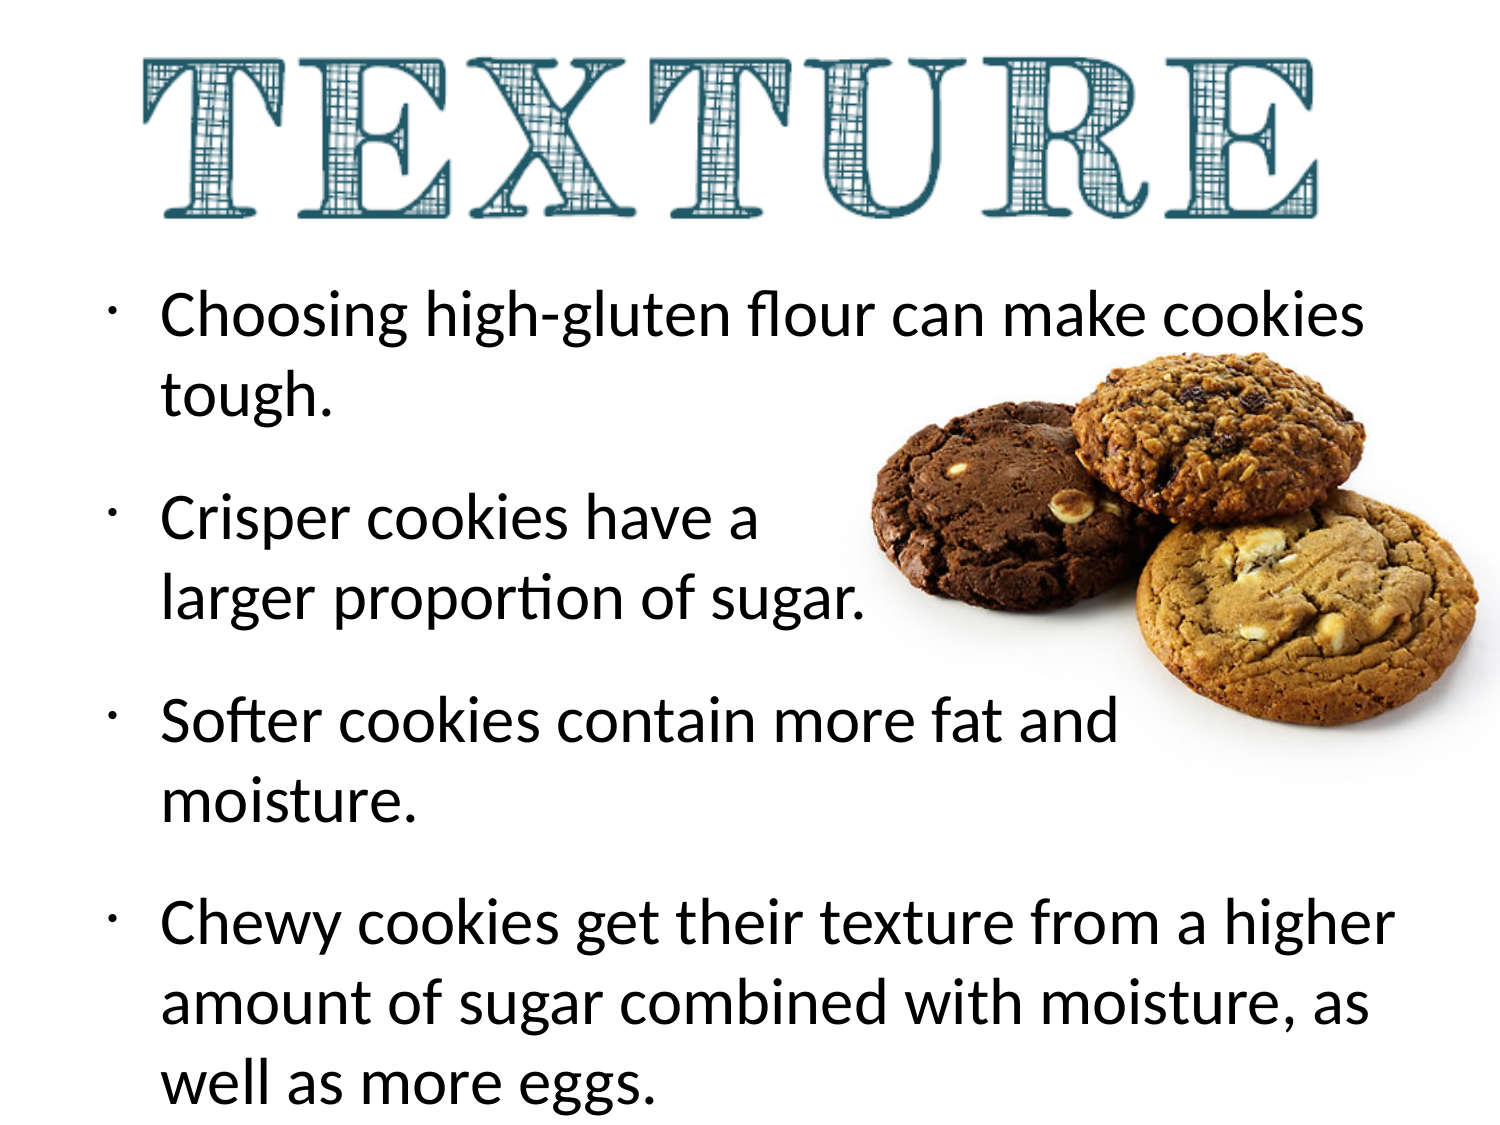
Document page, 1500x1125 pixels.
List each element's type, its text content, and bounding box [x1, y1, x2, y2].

picture [124, 37, 1500, 839]
list Choosing high-gluten flour can make cookies tough. Crisper cookies have a larger proportion of sugar. Softer cookies contain more fat and moisture. Chewy cookies get their texture from a higher amount of sugar combined with moisture, as well as more eggs. [75, 262, 1425, 1063]
